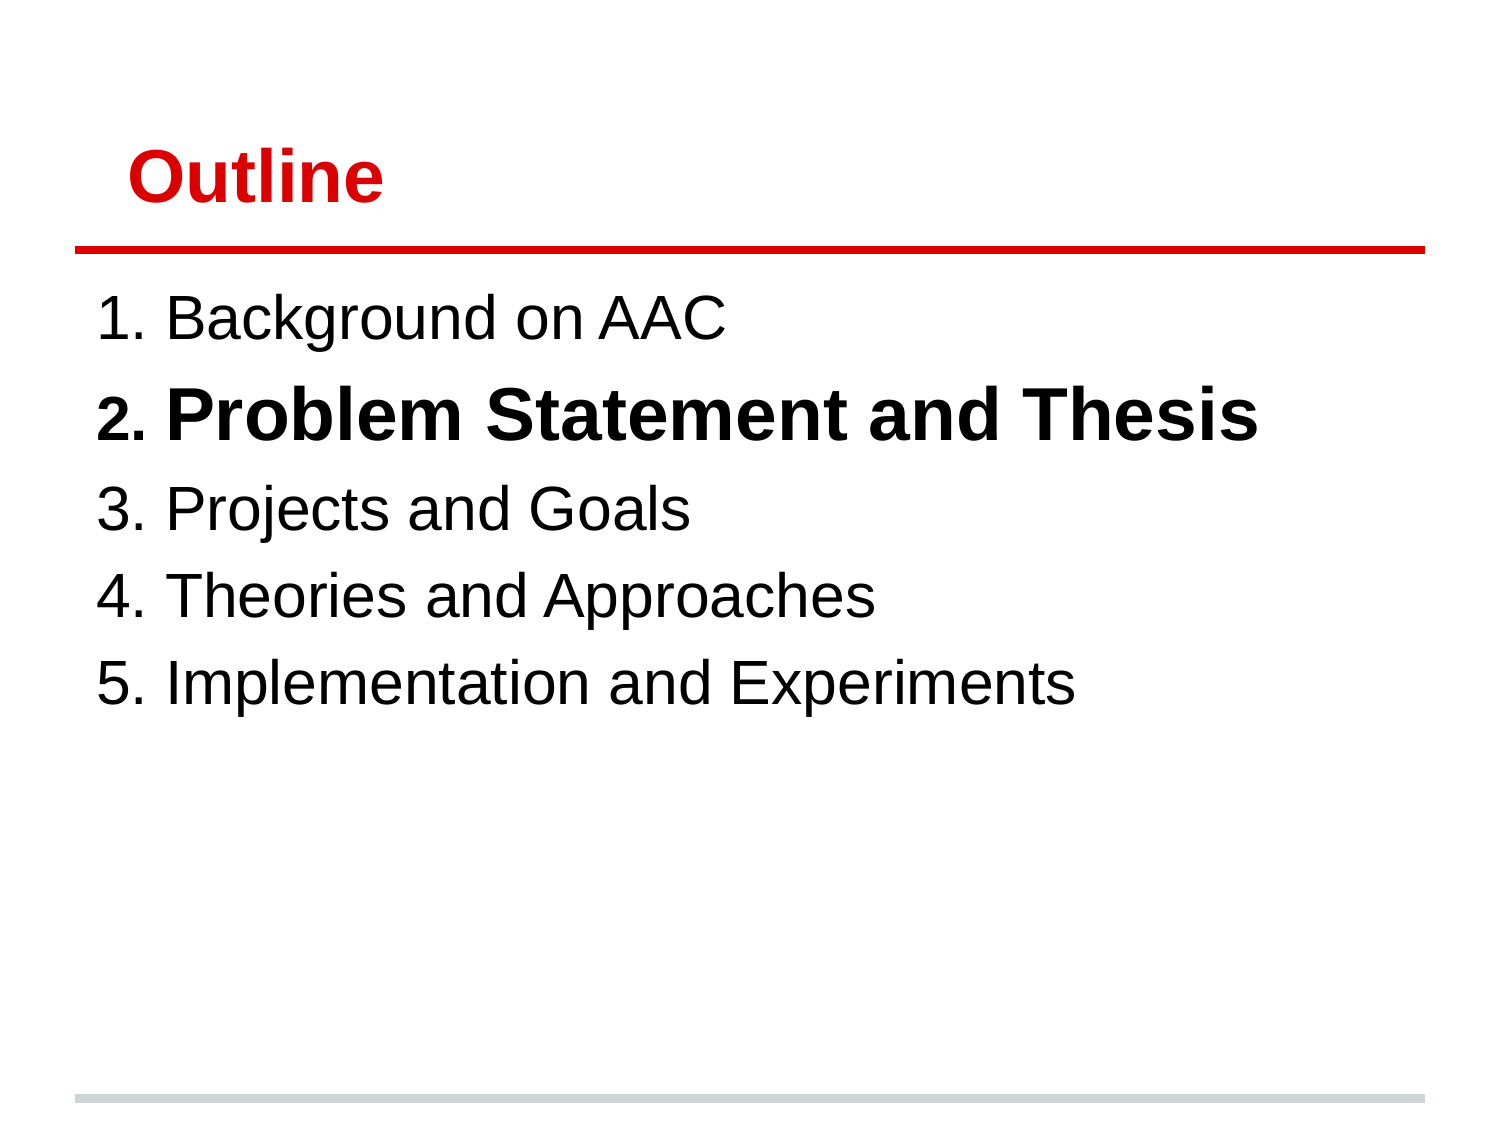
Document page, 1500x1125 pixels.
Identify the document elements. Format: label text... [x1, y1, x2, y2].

list Background on AAC Problem Statement and Thesis Projects and Goals Theories and Approaches Implementation and Experiments [75, 262, 1425, 1078]
title Outline [75, 45, 1425, 233]
